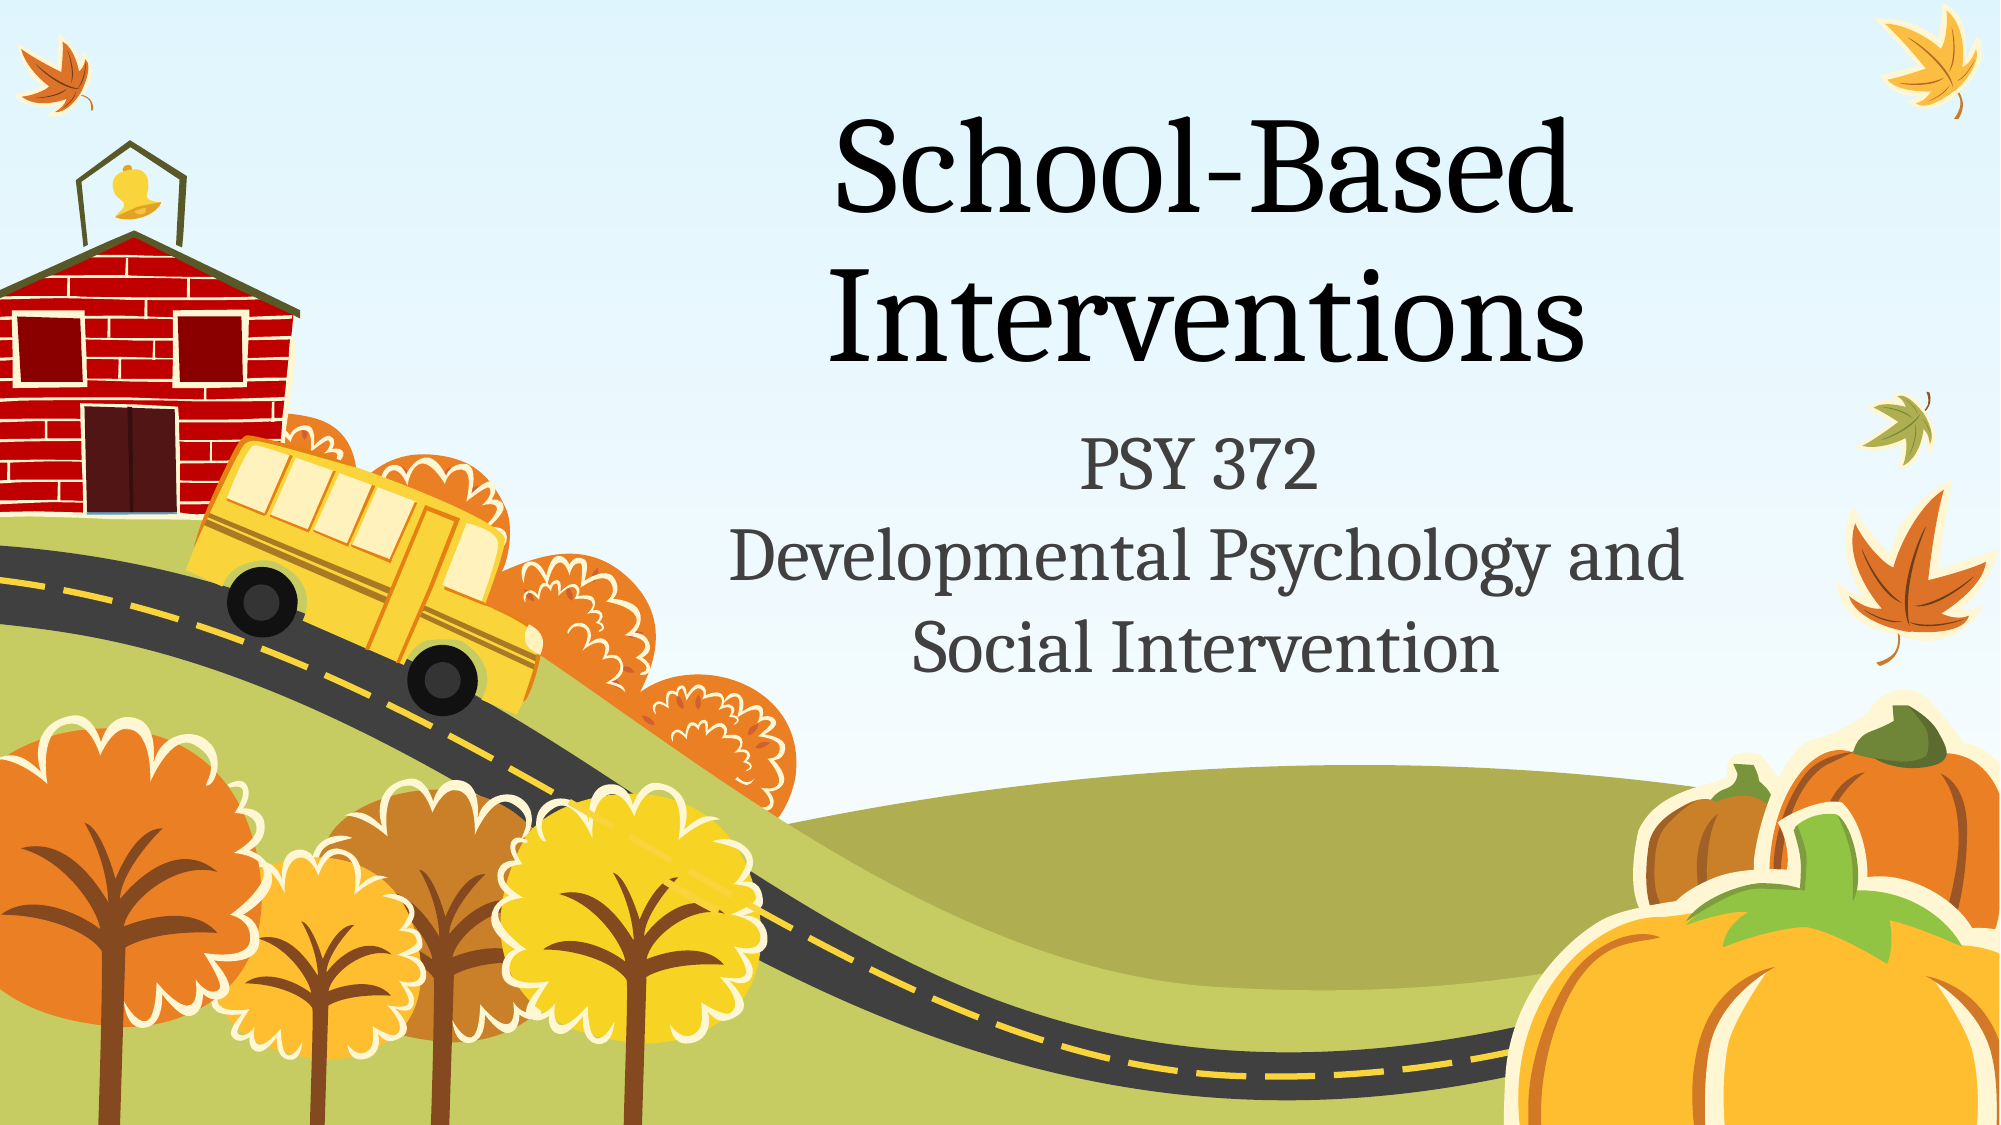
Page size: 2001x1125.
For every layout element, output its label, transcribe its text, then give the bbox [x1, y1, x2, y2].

subtitle PSY 372 Developmental Psychology and Social Intervention [640, 406, 1775, 697]
title School-Based Interventions [439, 27, 1976, 399]
